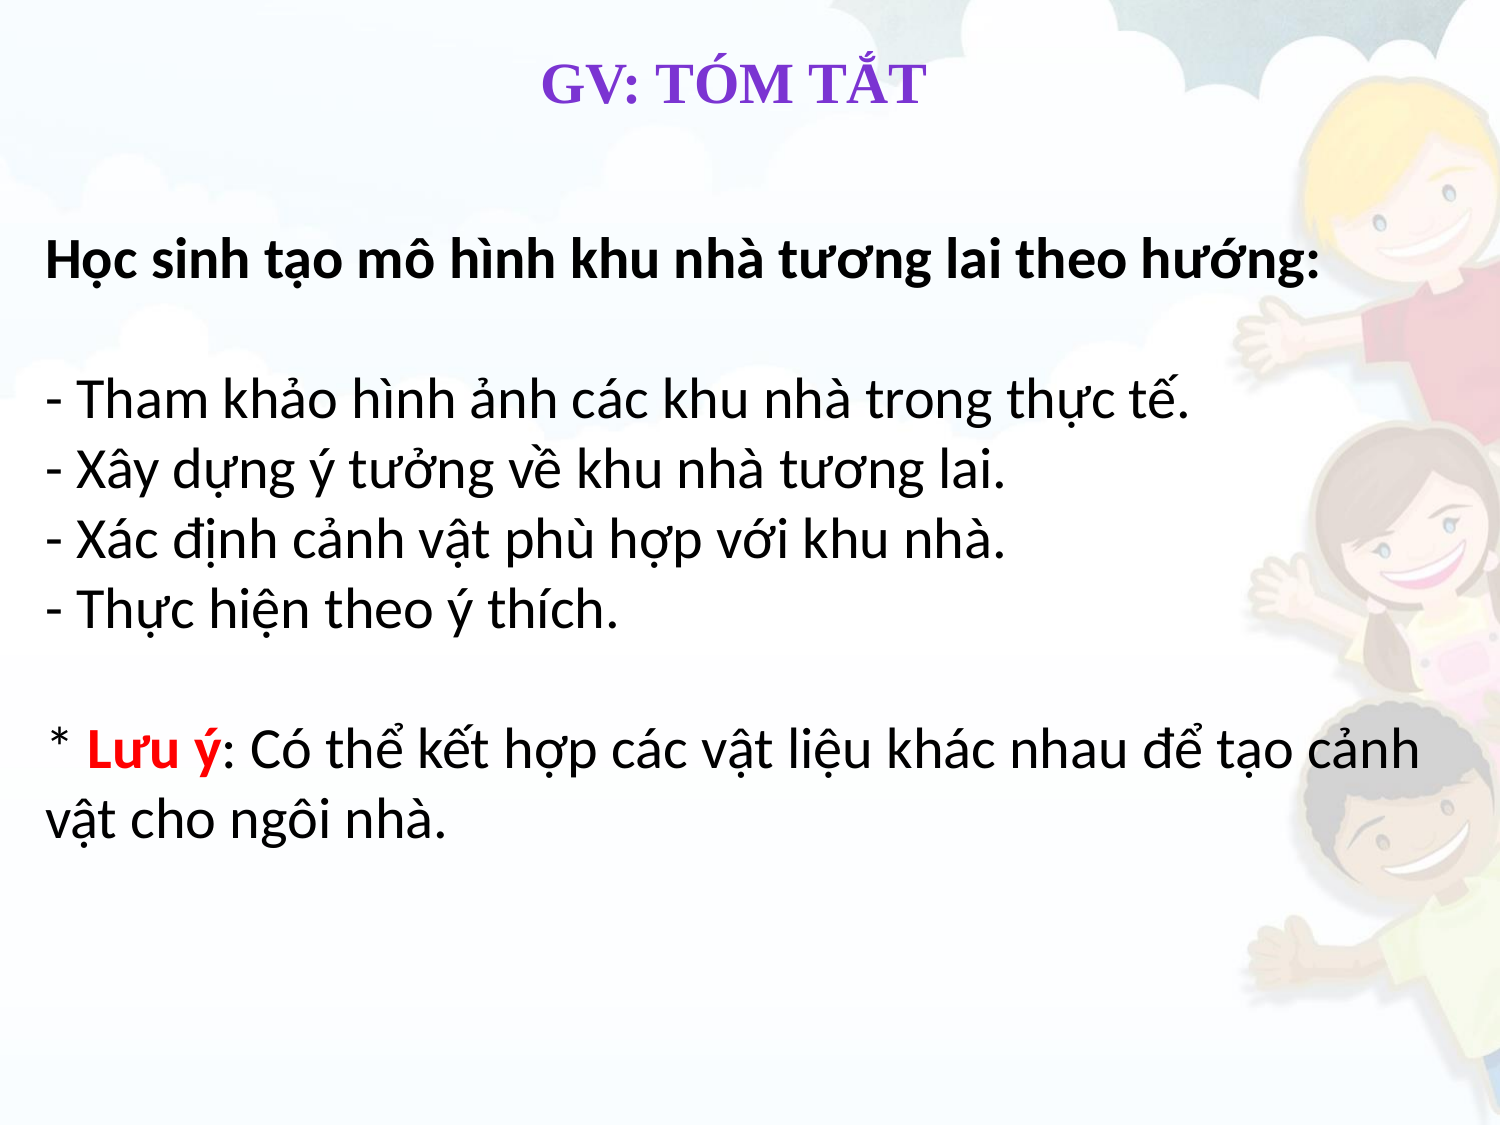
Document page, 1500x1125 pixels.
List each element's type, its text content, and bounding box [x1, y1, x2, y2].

text_box Học sinh tạo mô hình khu nhà tương lai theo hướng: - Tham khảo hình ảnh các khu nhà trong thực tế. - Xây dựng ý tưởng về khu nhà tương lai. - Xác định cảnh vật phù hợp với khu nhà. - Thực hiện theo ý thích. * Lưu ý: Có thể kết hợp các vật liệu khác nhau để tạo cảnh vật cho ngôi nhà. [30, 212, 1478, 858]
text_box Gv: tóm TẮT [525, 37, 943, 123]
picture [0, 0, 1500, 1125]
